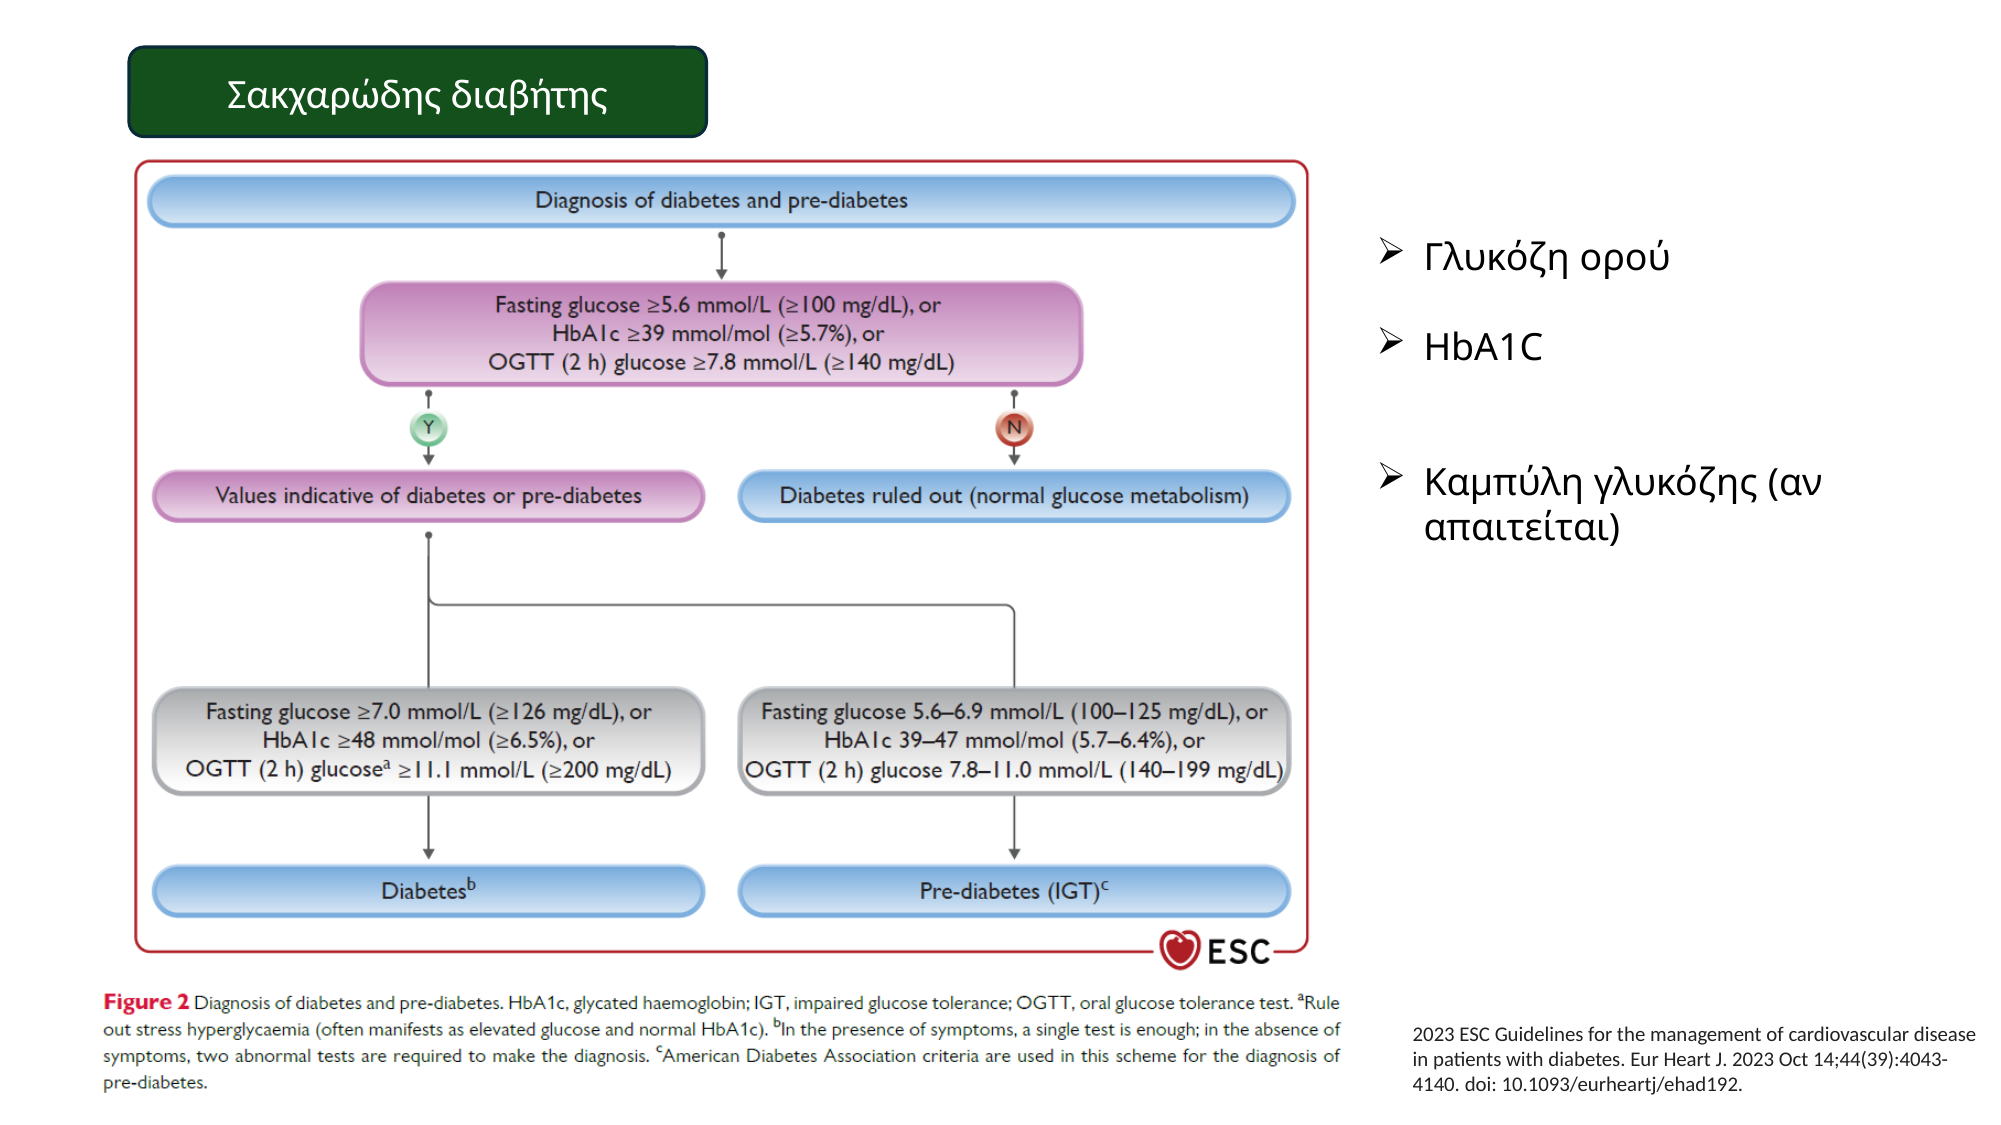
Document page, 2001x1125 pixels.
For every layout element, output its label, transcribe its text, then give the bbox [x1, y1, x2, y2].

text_box Σακχαρώδης διαβήτης [127, 45, 709, 139]
text_box Γλυκόζη ορού HbA1C Καμπύλη γλυκόζης (αν απαιτείται) [1361, 225, 2000, 556]
text_box 2023 ESC Guidelines for the management of cardiovascular disease in patients with diabetes. Eur Heart J. 2023 Oct 14;44(39):4043-4140. doi: 10.1093/eurheartj/ehad192. [1397, 988, 2000, 1104]
picture [93, 148, 1346, 1106]
